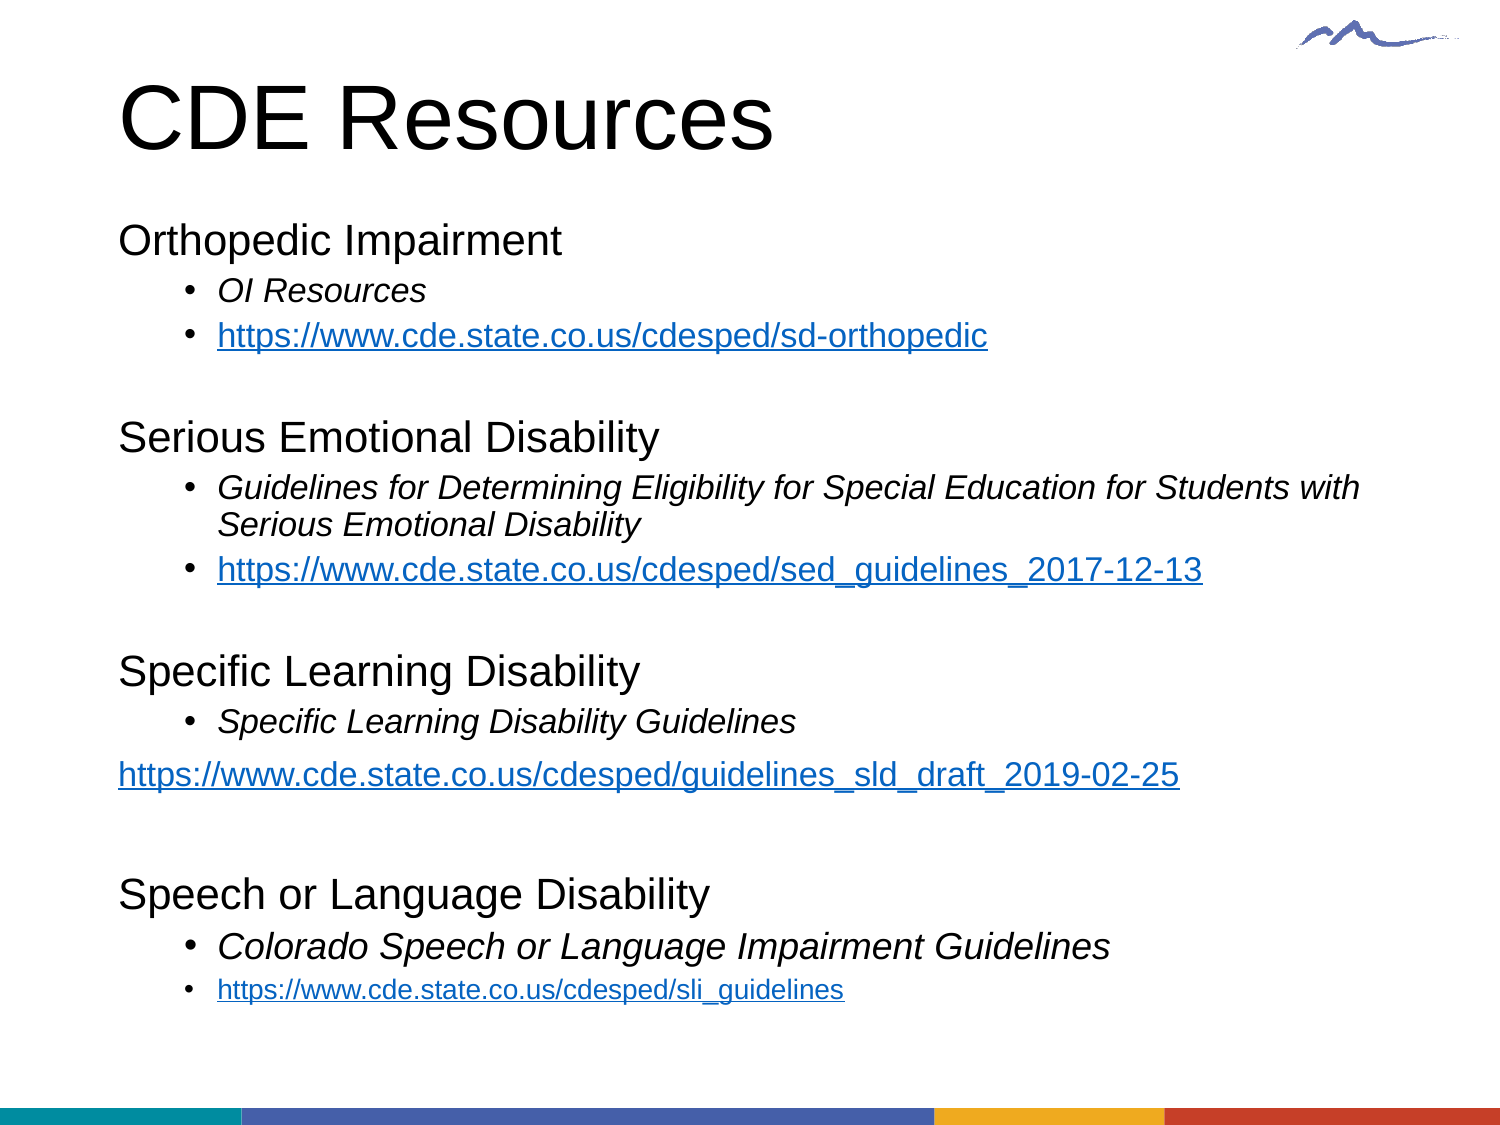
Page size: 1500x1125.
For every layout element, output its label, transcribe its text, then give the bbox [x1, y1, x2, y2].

picture [1296, 20, 1459, 49]
list Orthopedic Impairment OI Resources https://www.cde.state.co.us/cdesped/sd-orthopedic Serious Emotional Disability Guidelines for Determining Eligibility for Special Education for Students with Serious Emotional Disability https://www.cde.state.co.us/cdesped/sed_guidelines_2017-12-13 Specific Learning Disability Specific Learning Disability Guidelines https://www.cde.state.co.us/cdesped/guidelines_sld_draft_2019-02-25 Speech or Language Disability Colorado Speech or Language Impairment Guidelines https://www.cde.state.co.us/cdesped/sli_guidelines [103, 210, 1397, 1014]
title CDE Resources [103, 59, 1397, 180]
